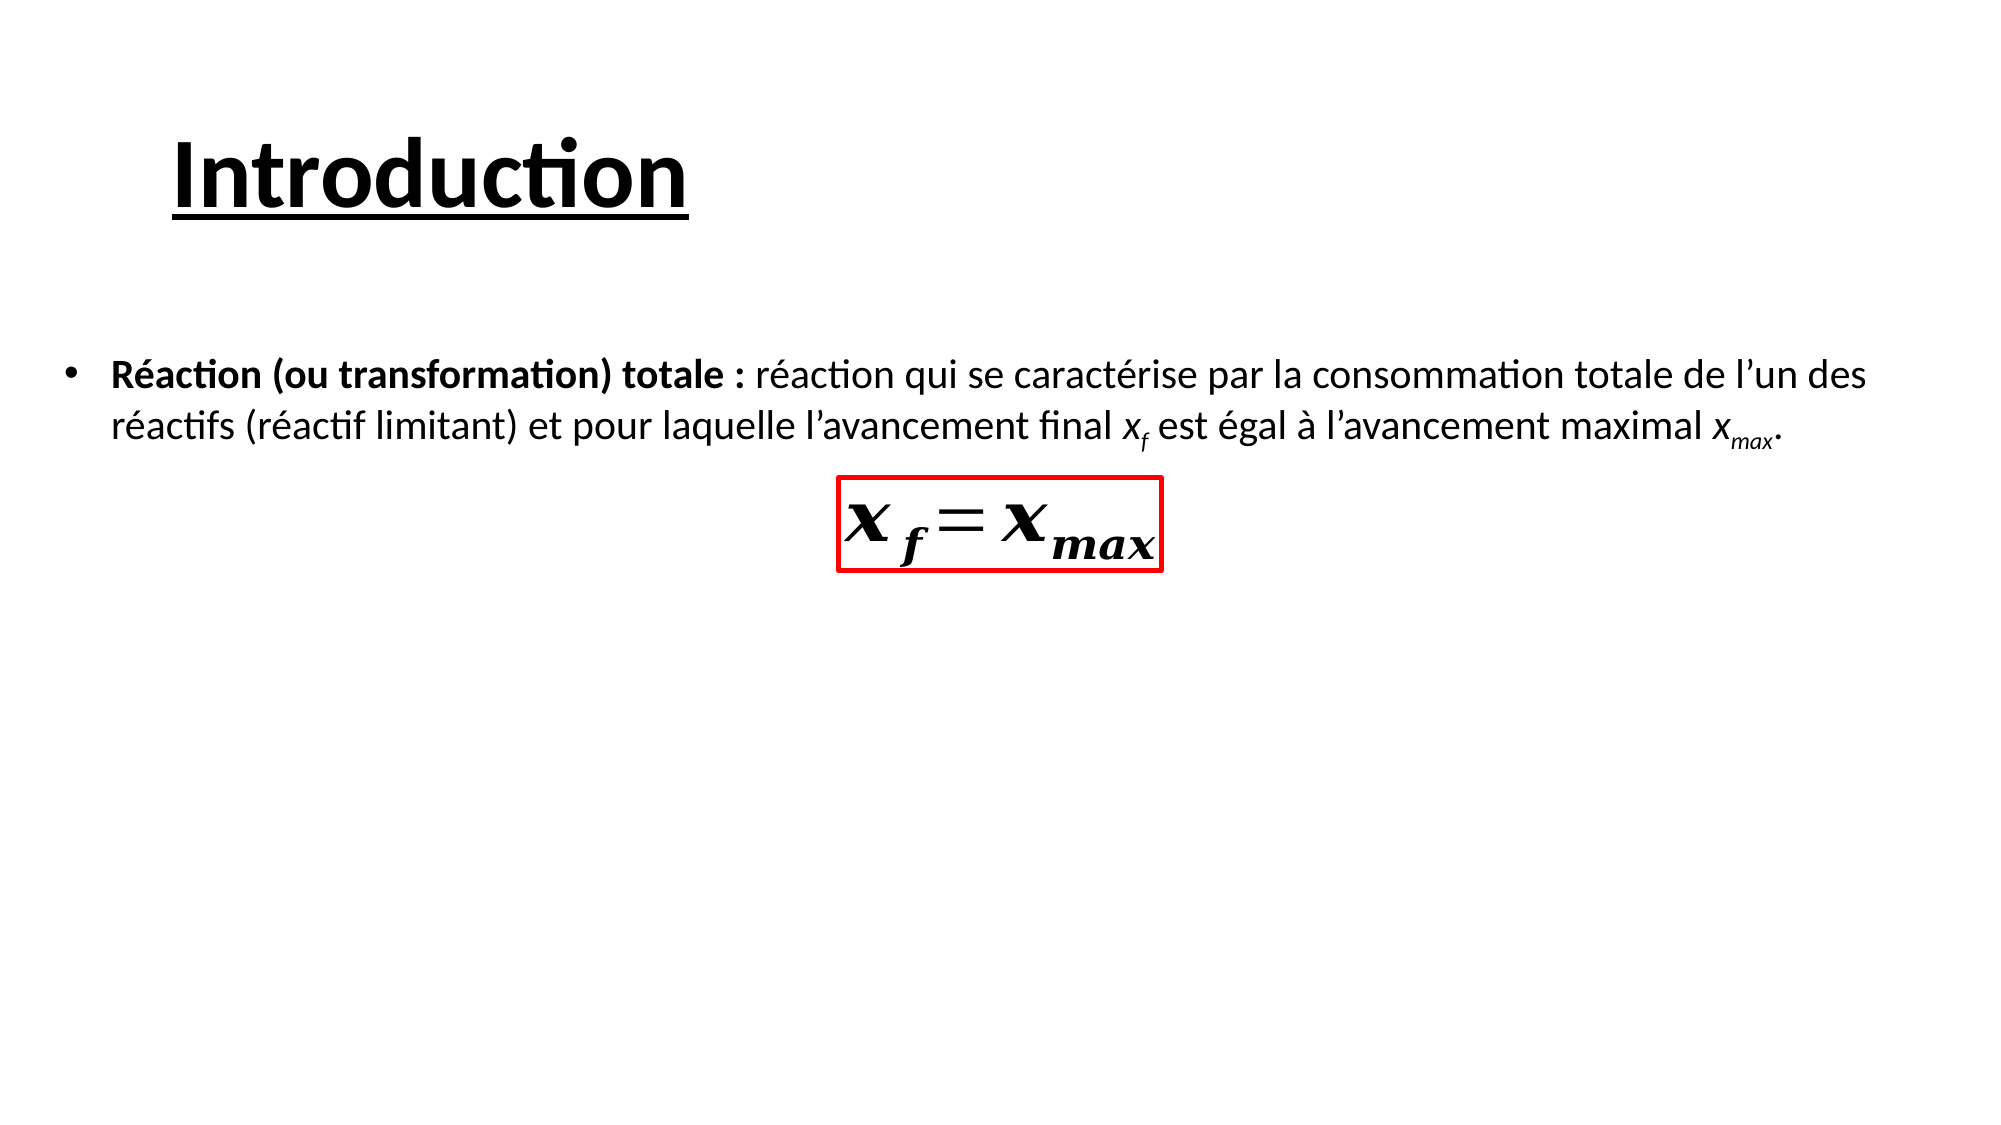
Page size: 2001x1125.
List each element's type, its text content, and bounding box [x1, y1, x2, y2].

text_box Réaction (ou transformation) totale : réaction qui se caractérise par la consommation totale de l’un des réactifs (réactif limitant) et pour laquelle l’avancement final xf est égal à l’avancement maximal xmax. [49, 339, 1966, 612]
text_box Introduction [157, 99, 903, 235]
